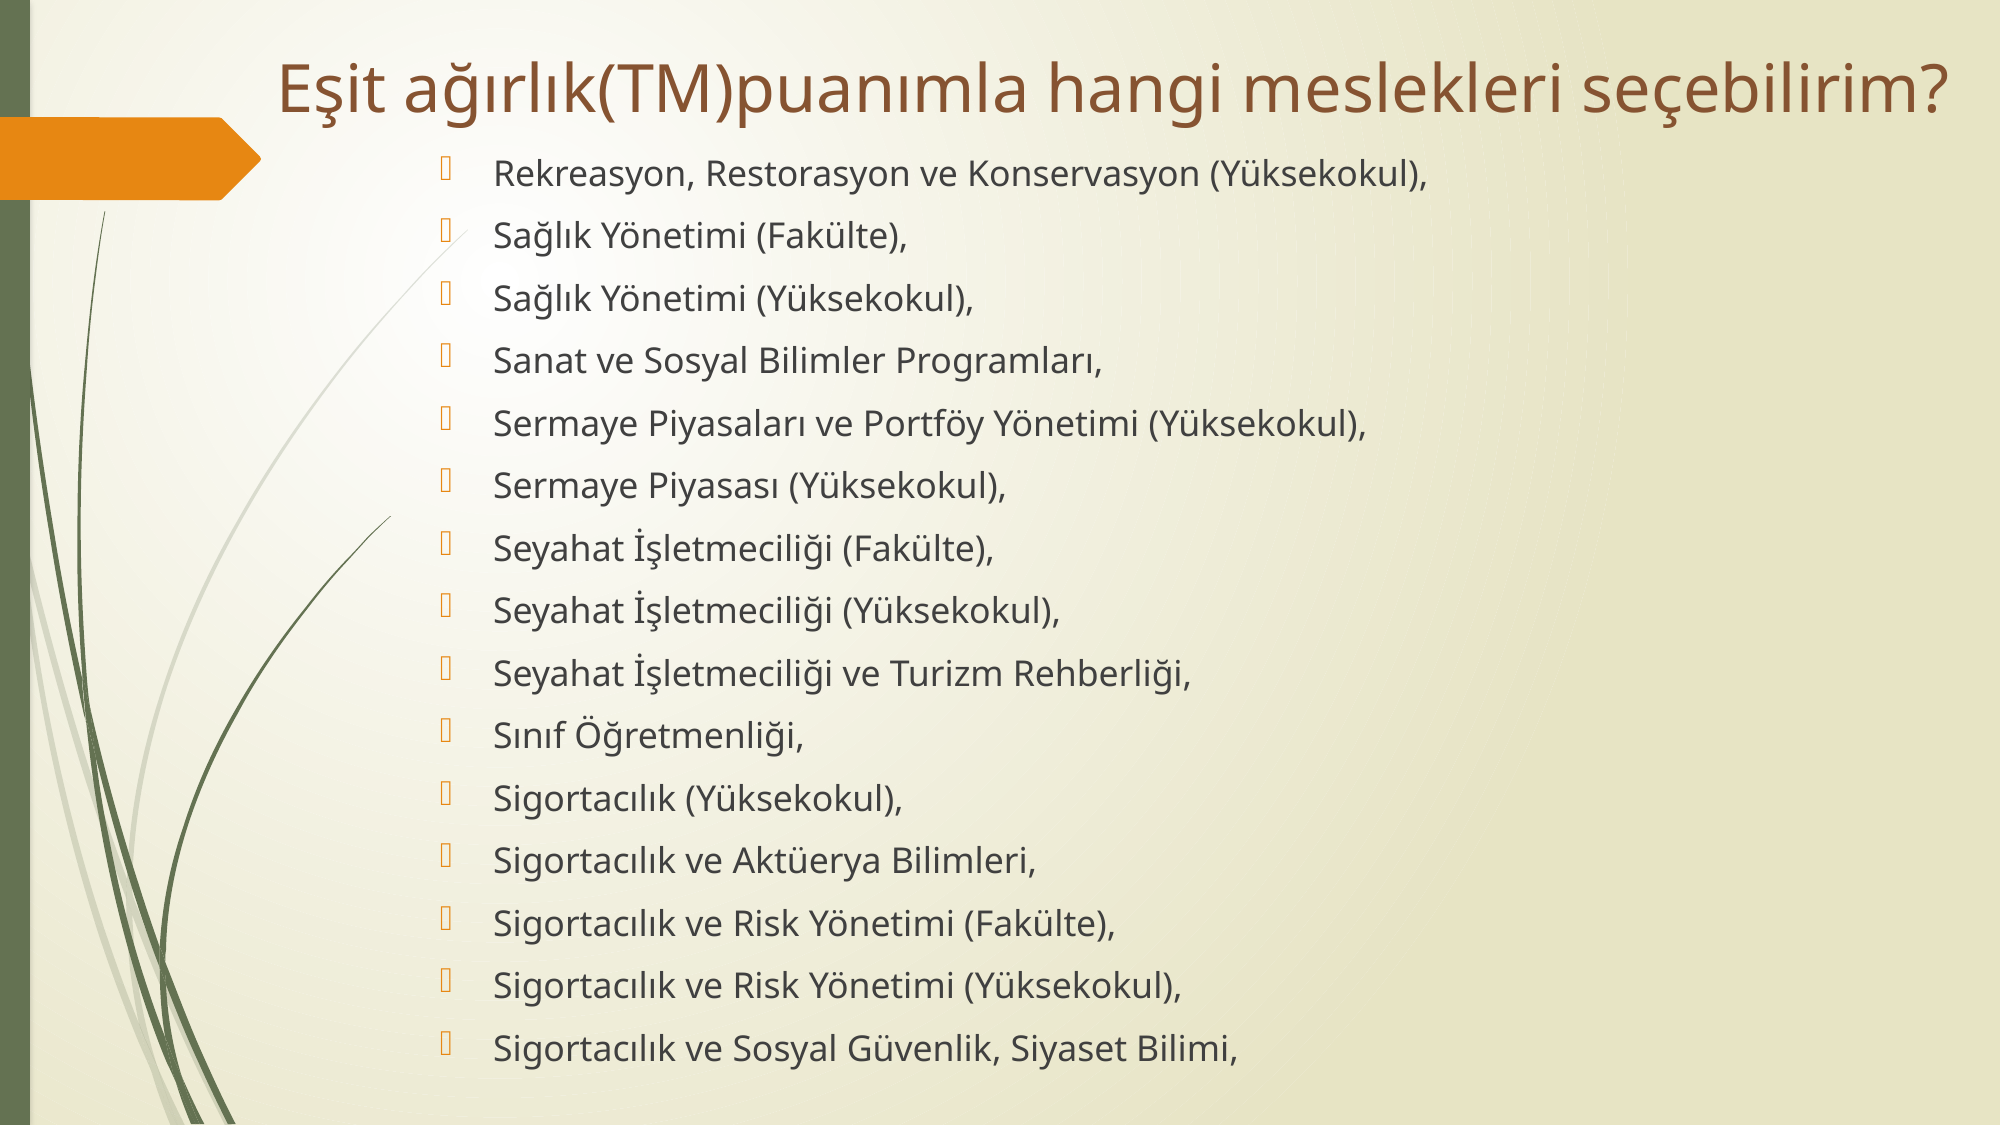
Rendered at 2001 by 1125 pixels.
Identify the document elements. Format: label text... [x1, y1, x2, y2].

title Eşit ağırlık(TM)puanımla hangi meslekleri seçebilirim? [261, 38, 1971, 144]
list Rekreasyon, Restorasyon ve Konservasyon (Yüksekokul), Sağlık Yönetimi (Fakülte), Sağlık Yönetimi (Yüksekokul), Sanat ve Sosyal Bilimler Programları, Sermaye Piyasaları ve Portföy Yönetimi (Yüksekokul), Sermaye Piyasası (Yüksekokul), Seyahat İşletmeciliği (Fakülte), Seyahat İşletmeciliği (Yüksekokul), Seyahat İşletmeciliği ve Turizm Rehberliği, Sınıf Öğretmenliği, Sigortacılık (Yüksekokul), Sigortacılık ve Aktüerya Bilimleri, Sigortacılık ve Risk Yönetimi (Fakülte), Sigortacılık ve Risk Yönetimi (Yüksekokul), Sigortacılık ve Sosyal Güvenlik, Siyaset Bilimi, [424, 143, 1888, 1082]
